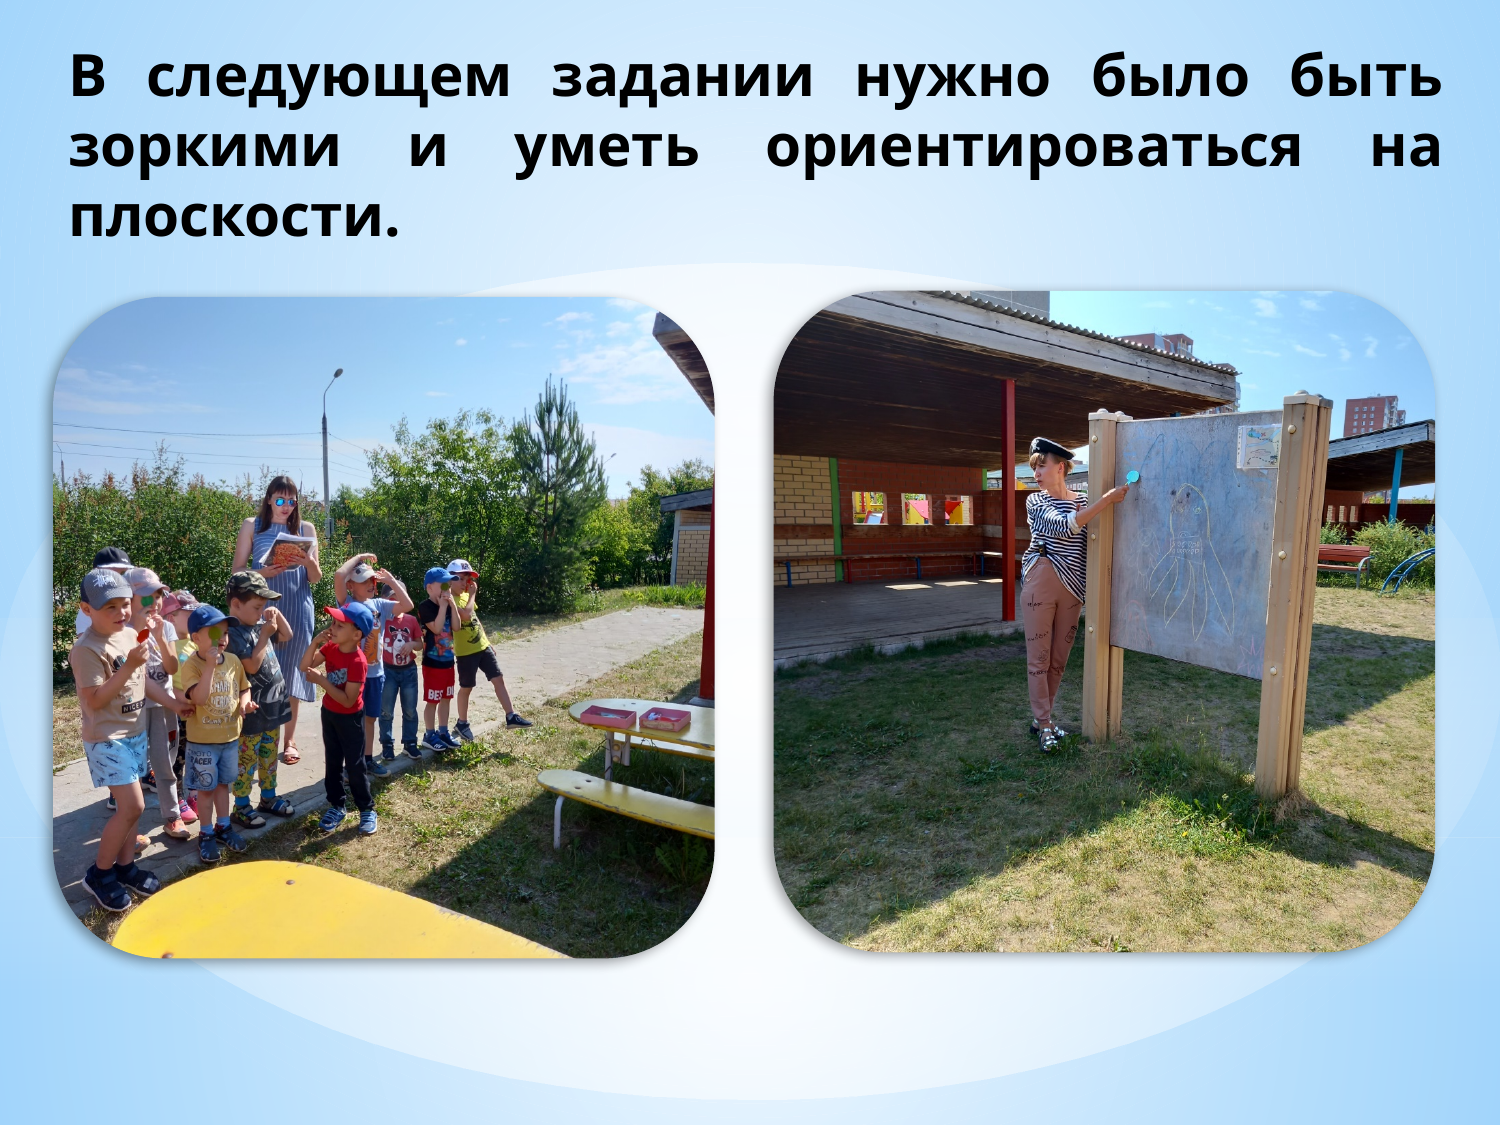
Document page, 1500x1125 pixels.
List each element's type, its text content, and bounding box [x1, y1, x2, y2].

picture [773, 290, 1436, 953]
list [52, 296, 715, 959]
title В следующем задании нужно было быть зоркими и уметь ориентироваться на плоскости. [53, 30, 1459, 256]
